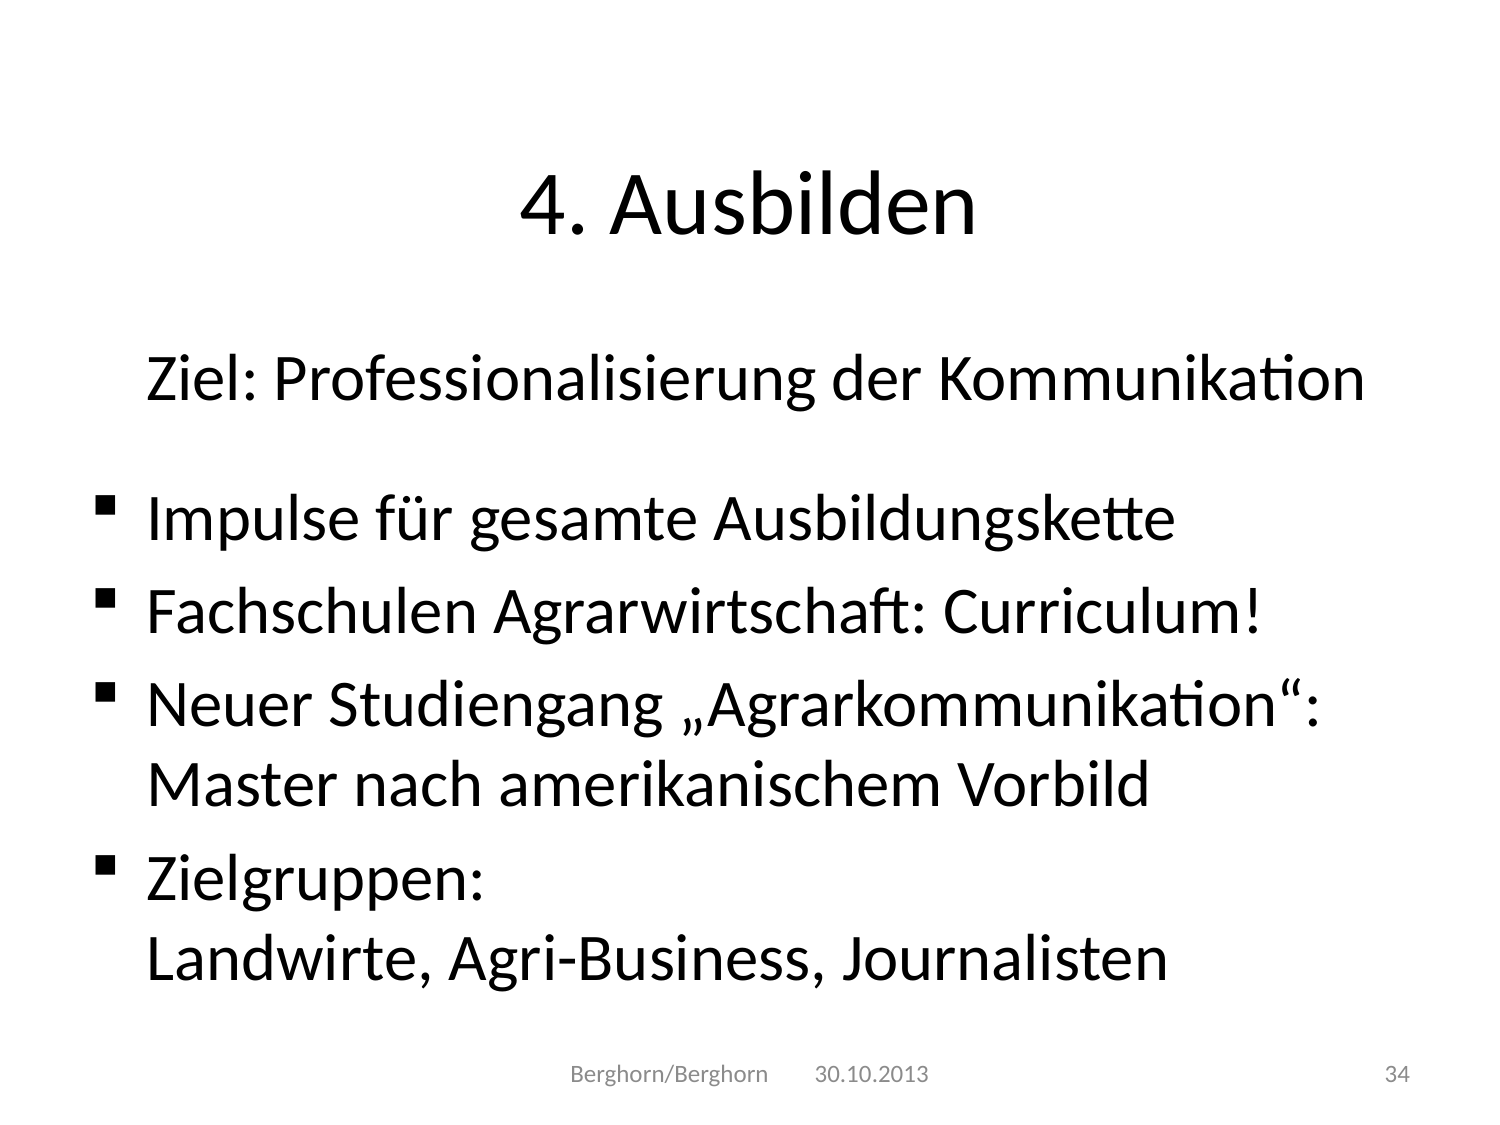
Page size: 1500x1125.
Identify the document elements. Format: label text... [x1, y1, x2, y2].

title 4. Ausbilden [75, 45, 1425, 350]
footer Berghorn/Berghorn 30.10.2013 [512, 1042, 988, 1103]
list Ziel: Professionalisierung der Kommunikation Impulse für gesamte Ausbildungskette Fachschulen Agrarwirtschaft: Curriculum! Neuer Studiengang „Agrarkommunikation“: Master nach amerikanischem Vorbild Zielgruppen: Landwirte, Agri-Business, Journalisten [75, 350, 1425, 1069]
slide_number 34 [1074, 1042, 1425, 1103]
